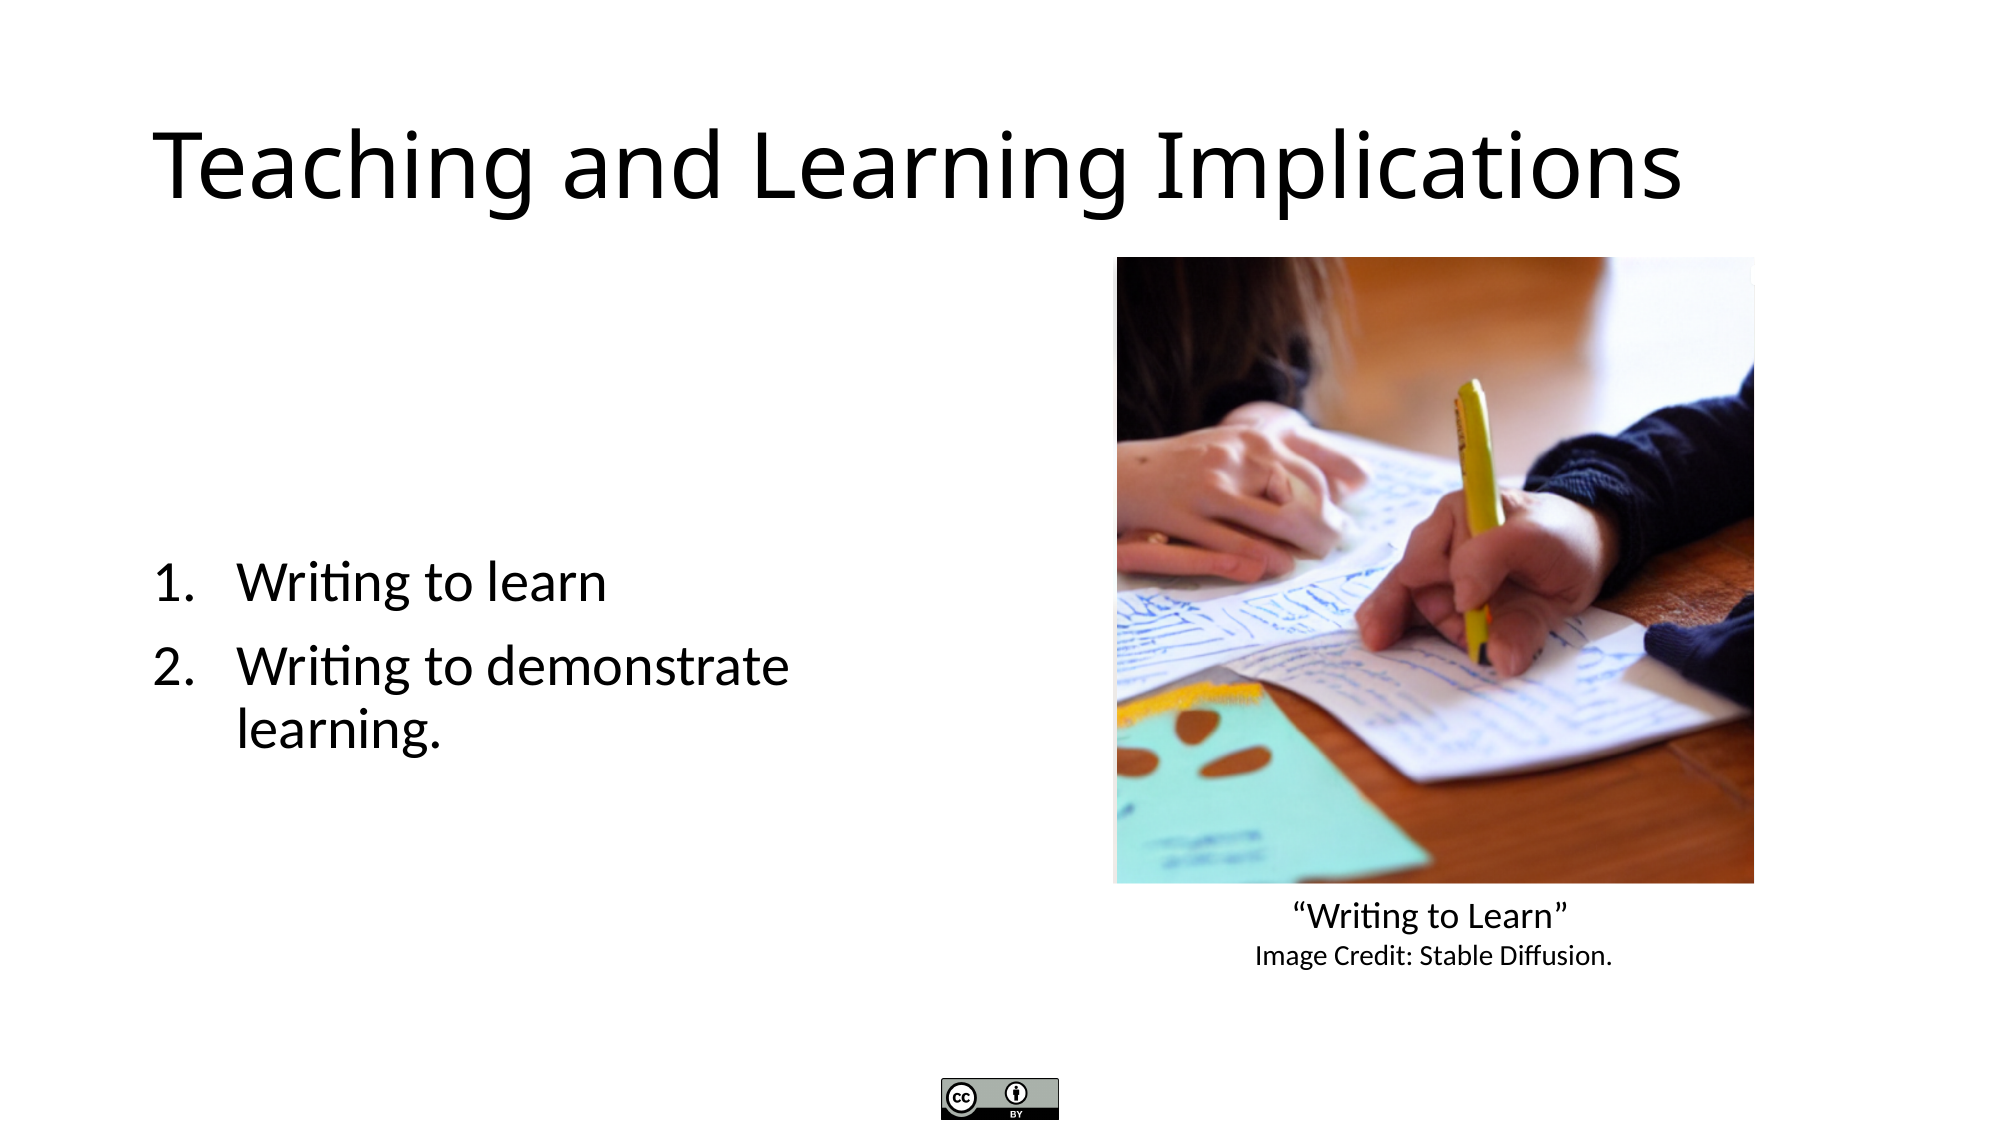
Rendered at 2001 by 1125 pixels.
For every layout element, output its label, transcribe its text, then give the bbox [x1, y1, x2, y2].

title Teaching and Learning Implications [137, 59, 1863, 278]
list Writing to learn Writing to demonstrate learning. [137, 299, 988, 1014]
picture [941, 1078, 1059, 1120]
picture [1113, 257, 1755, 885]
text_box “Writing to Learn” Image Credit: Stable Diffusion. [1185, 885, 1684, 979]
